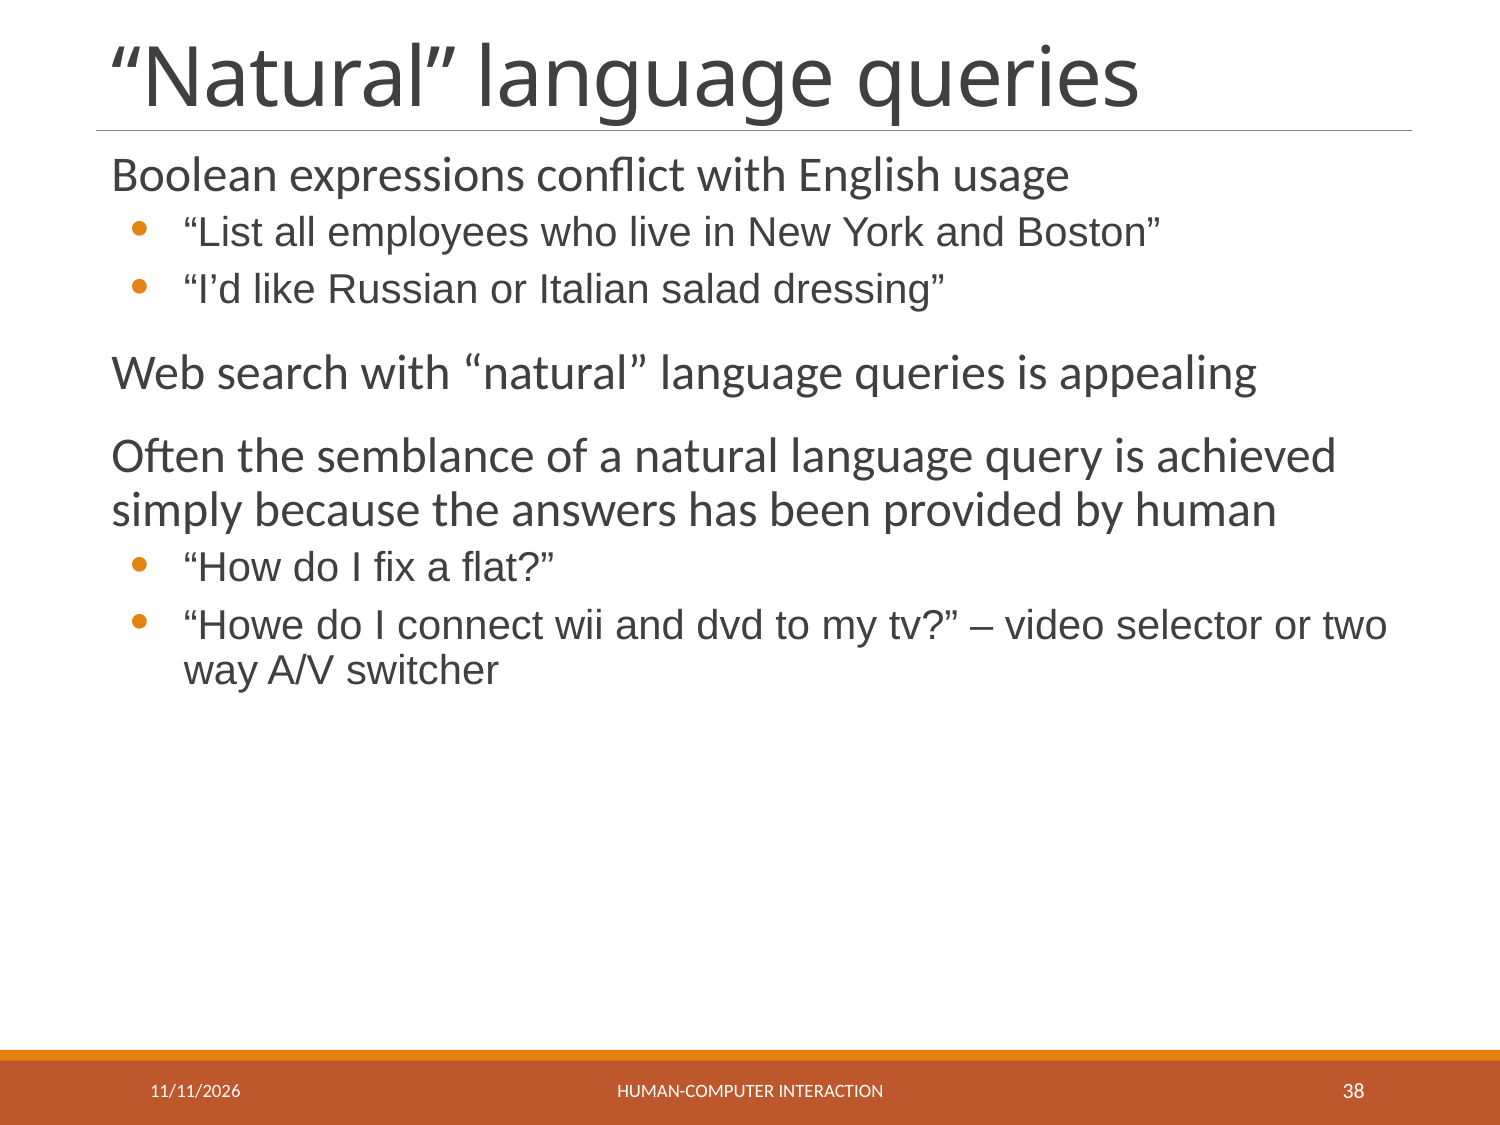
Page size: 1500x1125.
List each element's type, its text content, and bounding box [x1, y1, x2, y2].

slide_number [135, 1059, 440, 1120]
list Boolean expressions conflict with English usage “List all employees who live in New York and Boston” “I’d like Russian or Italian salad dressing” Web search with “natural” language queries is appealing Often the semblance of a natural language query is achieved simply because the answers has been provided by human “How do I fix a flat?” “Howe do I connect wii and dvd to my tv?” – video selector or two way A/V switcher [96, 140, 1413, 1034]
footer Human-computer interaction [453, 1059, 1047, 1120]
title “Natural” language queries [96, 19, 1413, 131]
slide_number 38 [1218, 1059, 1380, 1120]
